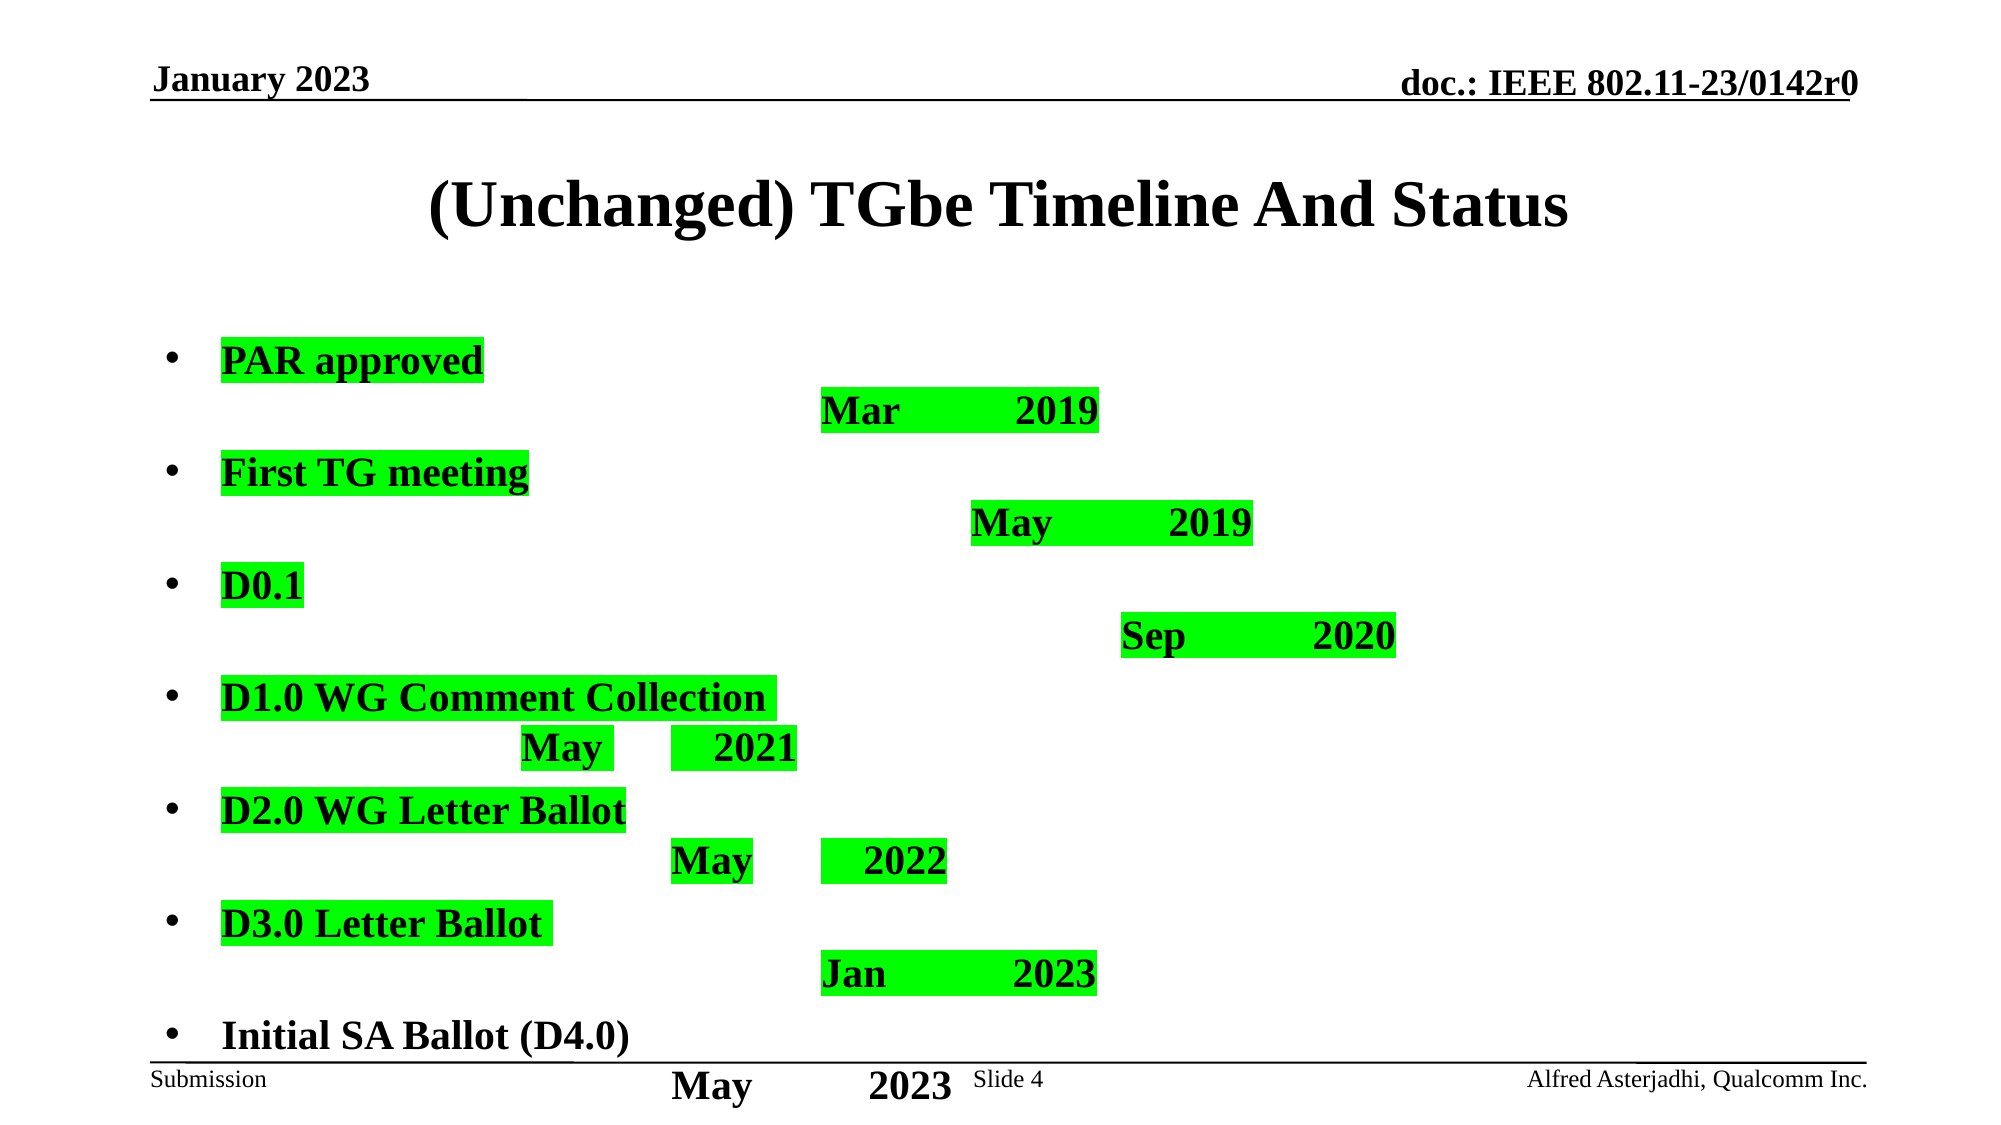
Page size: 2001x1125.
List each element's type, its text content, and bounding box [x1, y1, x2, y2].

title (Unchanged) TGbe Timeline And Status [149, 112, 1850, 288]
list PAR approved Mar 2019 First TG meeting May 2019 D0.1 Sep 2020 D1.0 WG Comment Collection May 2021 D2.0 WG Letter Ballot May 2022 D3.0 Letter Ballot Jan 2023 Initial SA Ballot (D4.0) May 2023 Final 802.11 WG approval Mar 2024 802 EC approval Mar 2024 RevCom and SASB approval May 2024 [149, 324, 1850, 1063]
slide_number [152, 54, 563, 100]
slide_number Slide 4 [950, 1061, 1067, 1123]
footer Alfred Asterjadhi, Qualcomm Inc. [1171, 1061, 1869, 1093]
